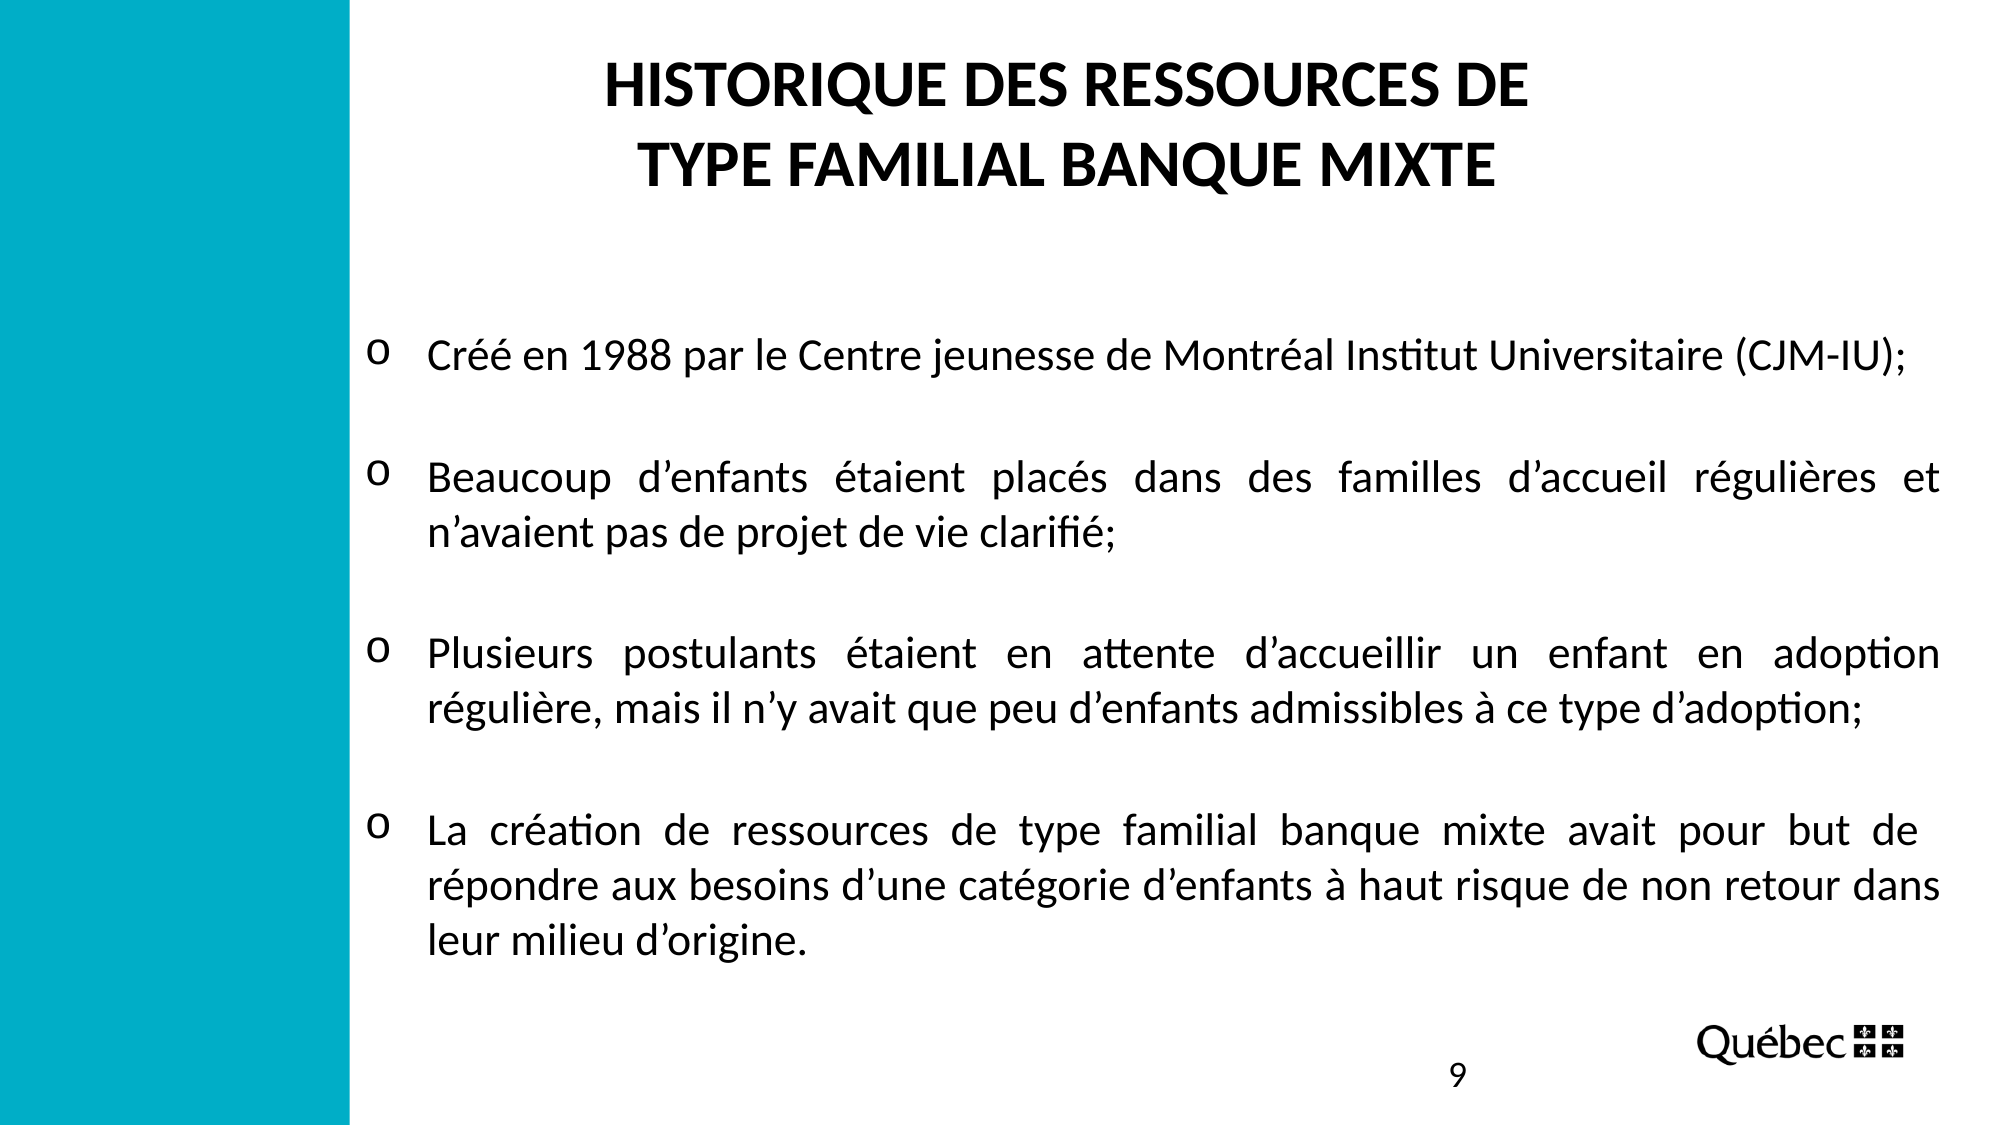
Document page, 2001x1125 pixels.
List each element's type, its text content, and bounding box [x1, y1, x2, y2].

slide_number 9 [1433, 1042, 1900, 1103]
title Historique DES RESSOURCES DE TYPE FAMILIAL banque mixte [43, 32, 2000, 256]
text_box Créé en 1988 par le Centre jeunesse de Montréal Institut Universitaire (CJM-IU); Beaucoup d’enfants étaient placés dans des familles d’accueil régulières et n’avaient pas de projet de vie clarifié; Plusieurs postulants étaient en attente d’accueillir un enfant en adoption régulière, mais il n’y avait que peu d’enfants admissibles à ce type d’adoption; La création de ressources de type familial banque mixte avait pour but de répondre aux besoins d’une catégorie d’enfants à haut risque de non retour dans leur milieu d’origine. [349, 317, 1957, 1125]
text_box [0, 0, 352, 1125]
